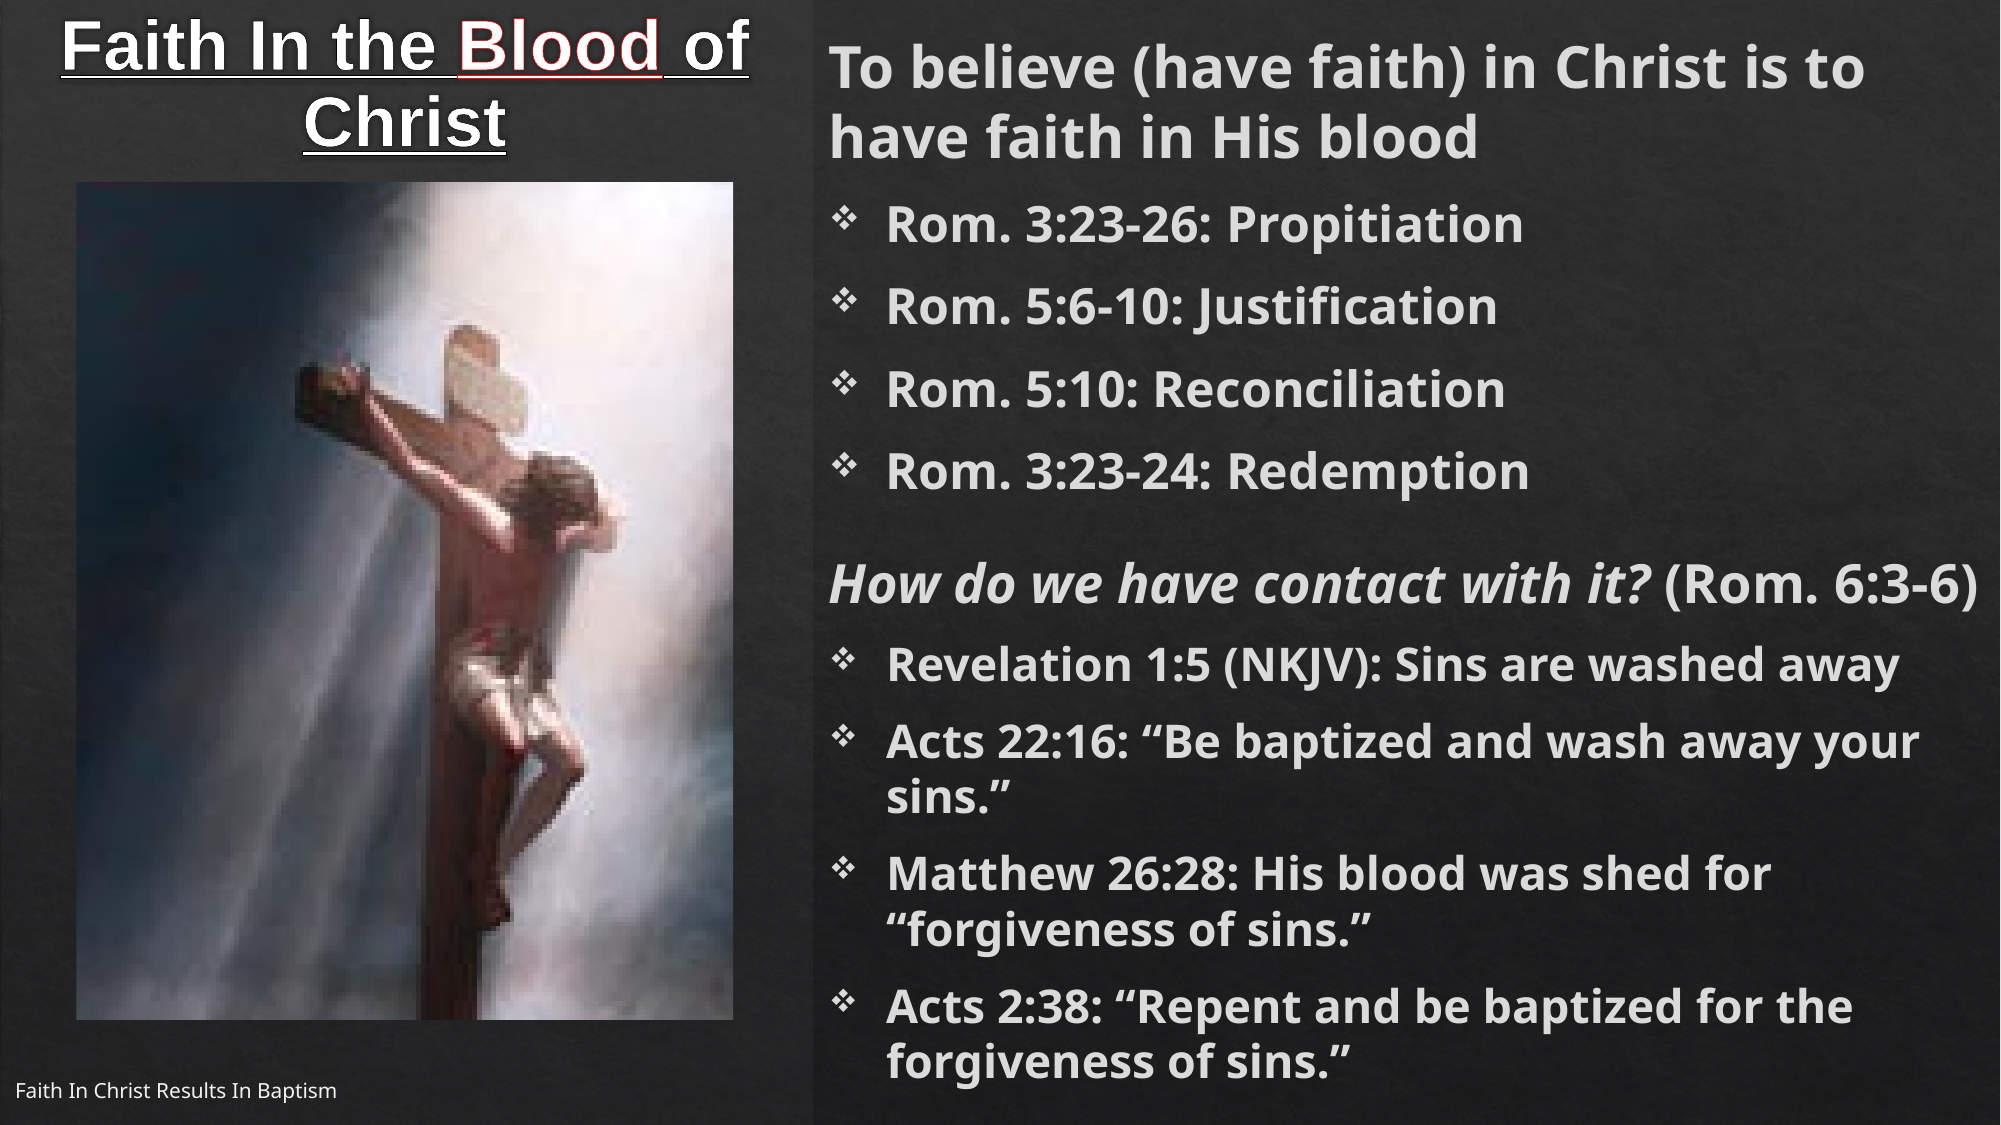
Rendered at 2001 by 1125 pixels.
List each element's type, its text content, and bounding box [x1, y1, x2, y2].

picture [0, 0, 814, 1125]
text_box To believe (have faith) in Christ is to have faith in His blood Rom. 3:23-26: Propitiation Rom. 5:6-10: Justification Rom. 5:10: Reconciliation Rom. 3:23-24: Redemption [821, 4, 2000, 512]
text_box How do we have contact with it? (Rom. 6:3-6) Revelation 1:5 (NKJV): Sins are washed away Acts 22:16: “Be baptized and wash away your sins.” Matthew 26:28: His blood was shed for “forgiveness of sins.” Acts 2:38: “Repent and be baptized for the forgiveness of sins.” [822, 512, 2000, 1125]
